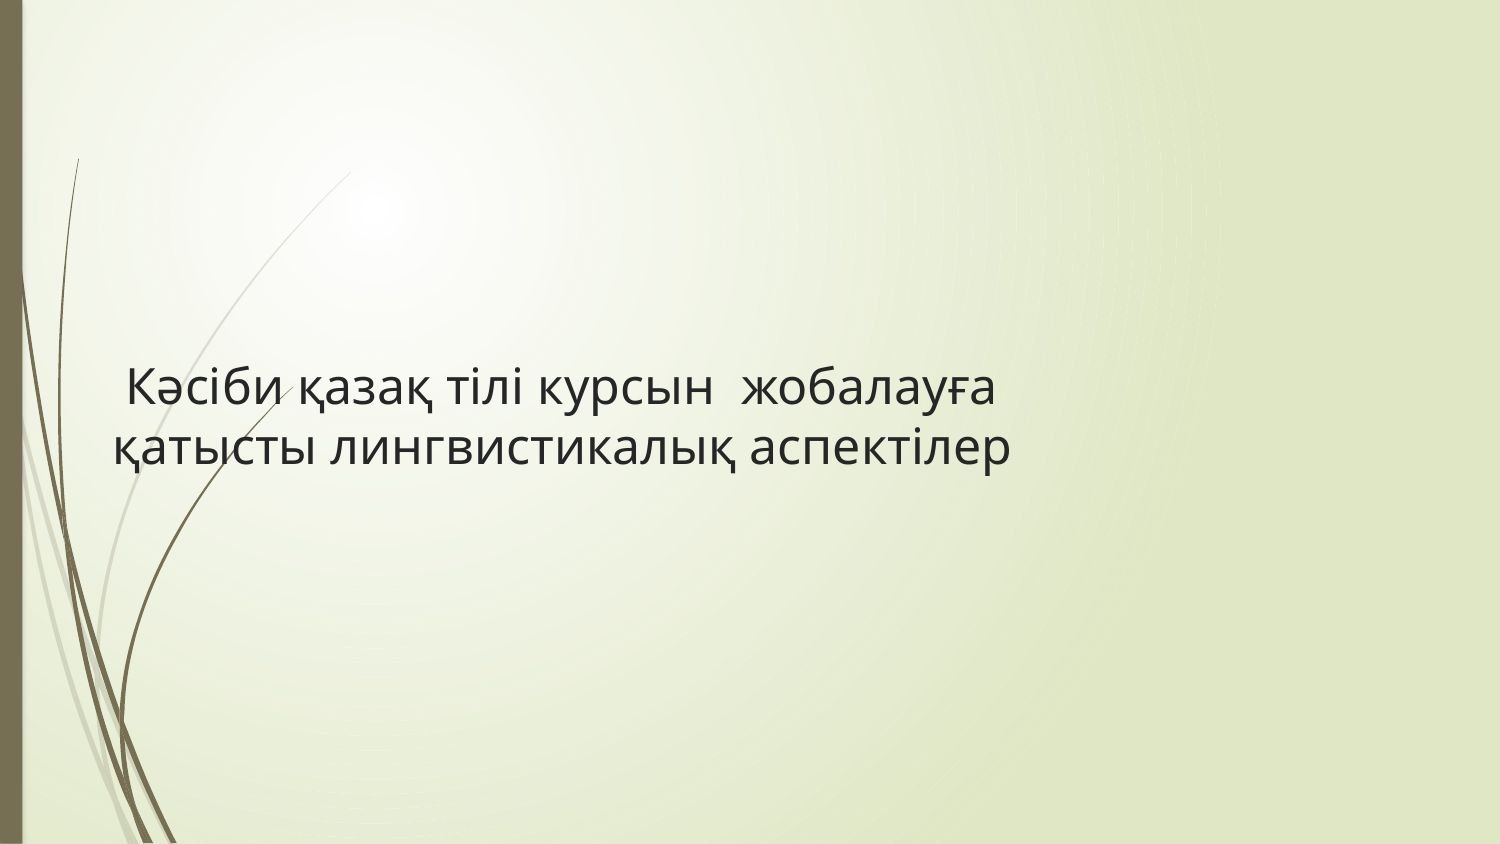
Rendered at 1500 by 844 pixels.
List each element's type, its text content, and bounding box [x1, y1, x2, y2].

title Кәсіби қазақ тілі курсын жобалауға қатысты лингвистикалық аспектілер [97, 59, 1104, 769]
